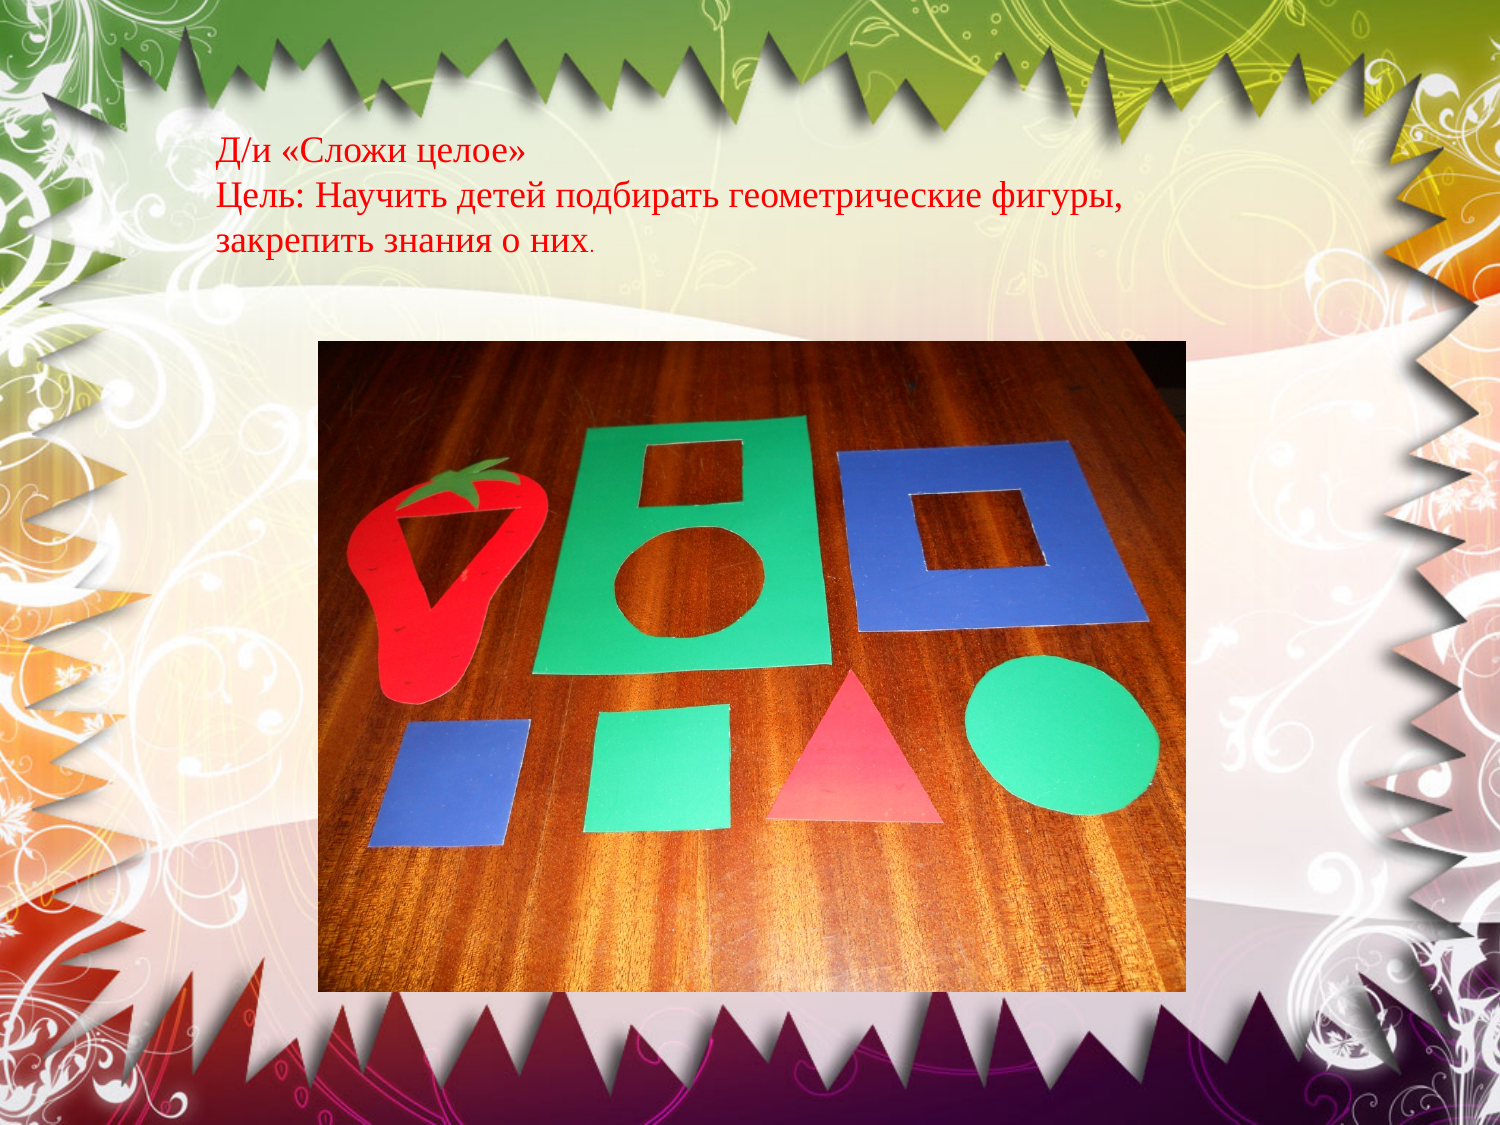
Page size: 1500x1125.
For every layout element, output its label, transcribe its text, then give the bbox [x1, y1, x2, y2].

picture [0, 0, 1500, 1125]
text_box Д/и «Сложи целое» Цель: Научить детей подбирать геометрические фигуры, закрепить знания о них. [200, 118, 1252, 375]
